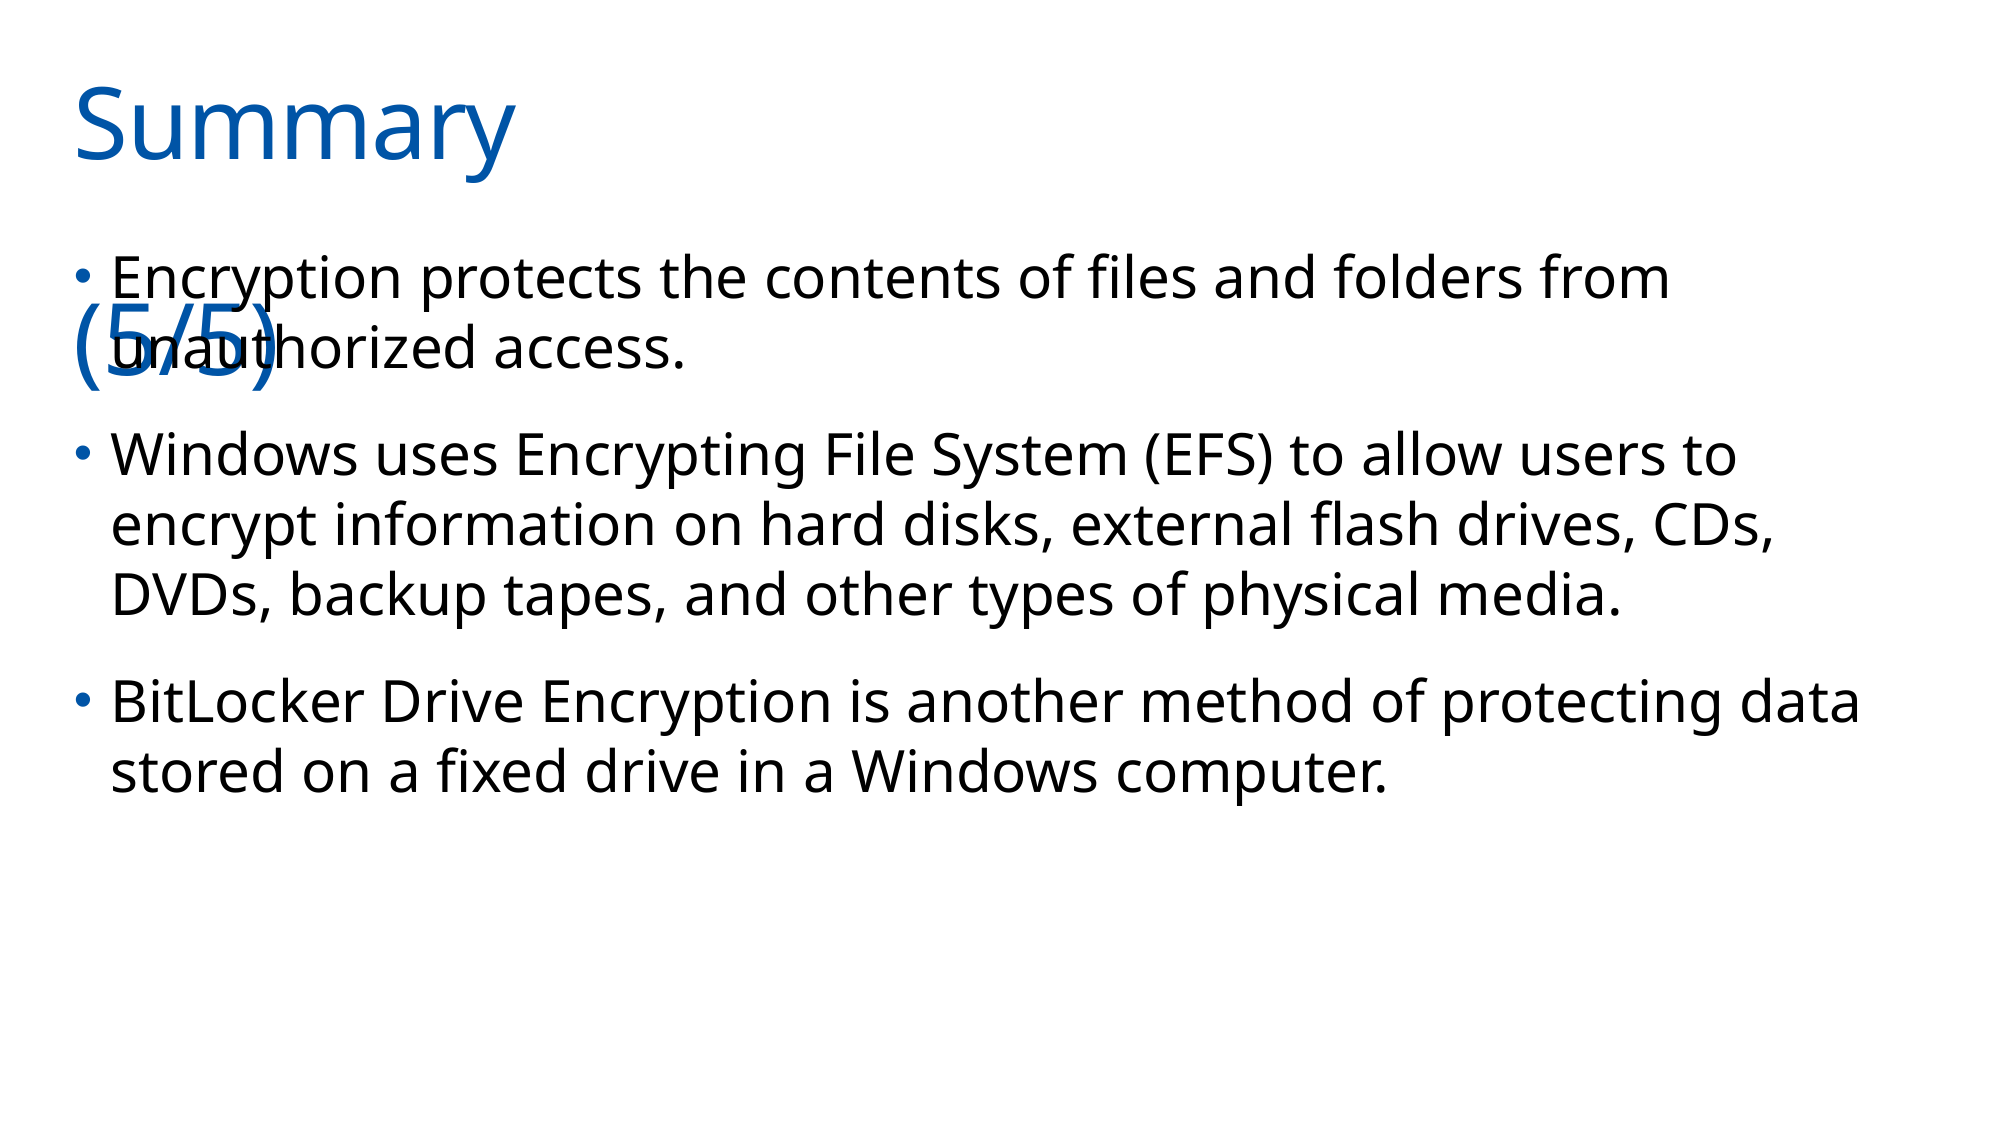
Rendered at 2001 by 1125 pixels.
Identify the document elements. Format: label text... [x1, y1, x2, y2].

title Summary (5/5) [58, 58, 1942, 206]
list Encryption protects the contents of files and folders from unauthorized access. Windows uses Encrypting File System (EFS) to allow users to encrypt information on hard disks, external flash drives, CDs, DVDs, backup tapes, and other types of physical media. BitLocker Drive Encryption is another method of protecting data stored on a fixed drive in a Windows computer. [58, 224, 1942, 771]
